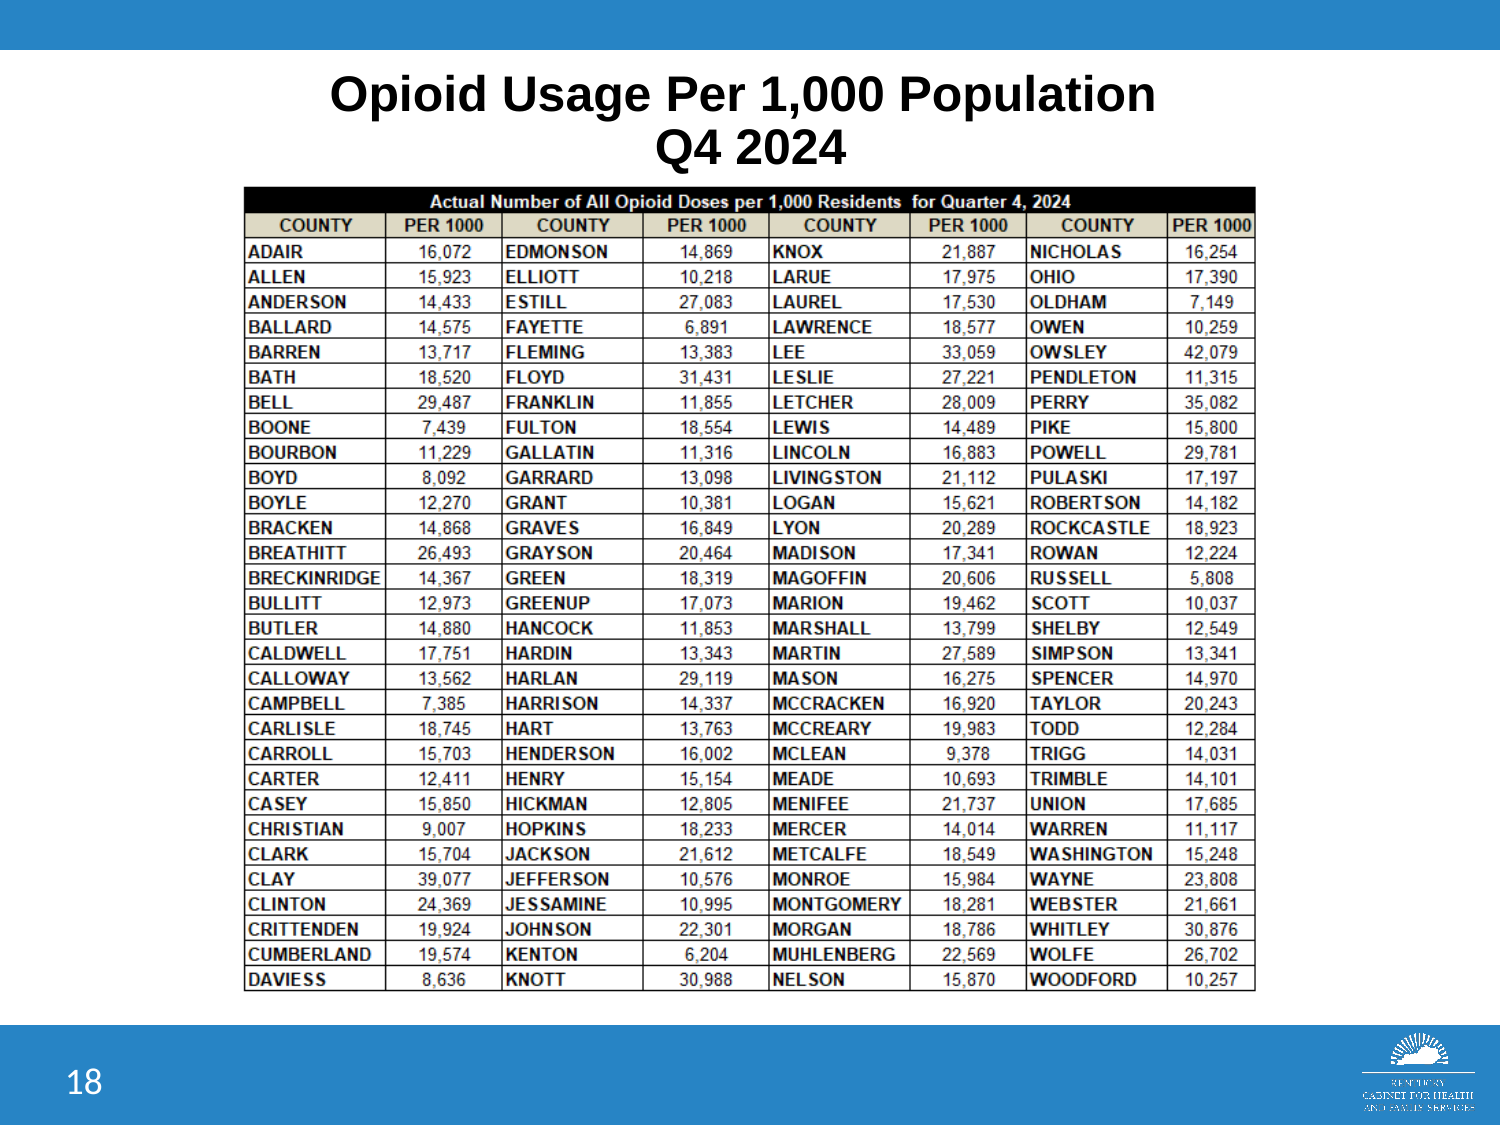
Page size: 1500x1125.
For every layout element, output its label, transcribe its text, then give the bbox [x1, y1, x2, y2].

picture [1362, 1033, 1475, 1111]
picture [239, 182, 1261, 994]
text_box Opioid Usage Per 1,000 Population Q4 2024 [0, 49, 1500, 184]
slide_number 18 [50, 1050, 400, 1110]
